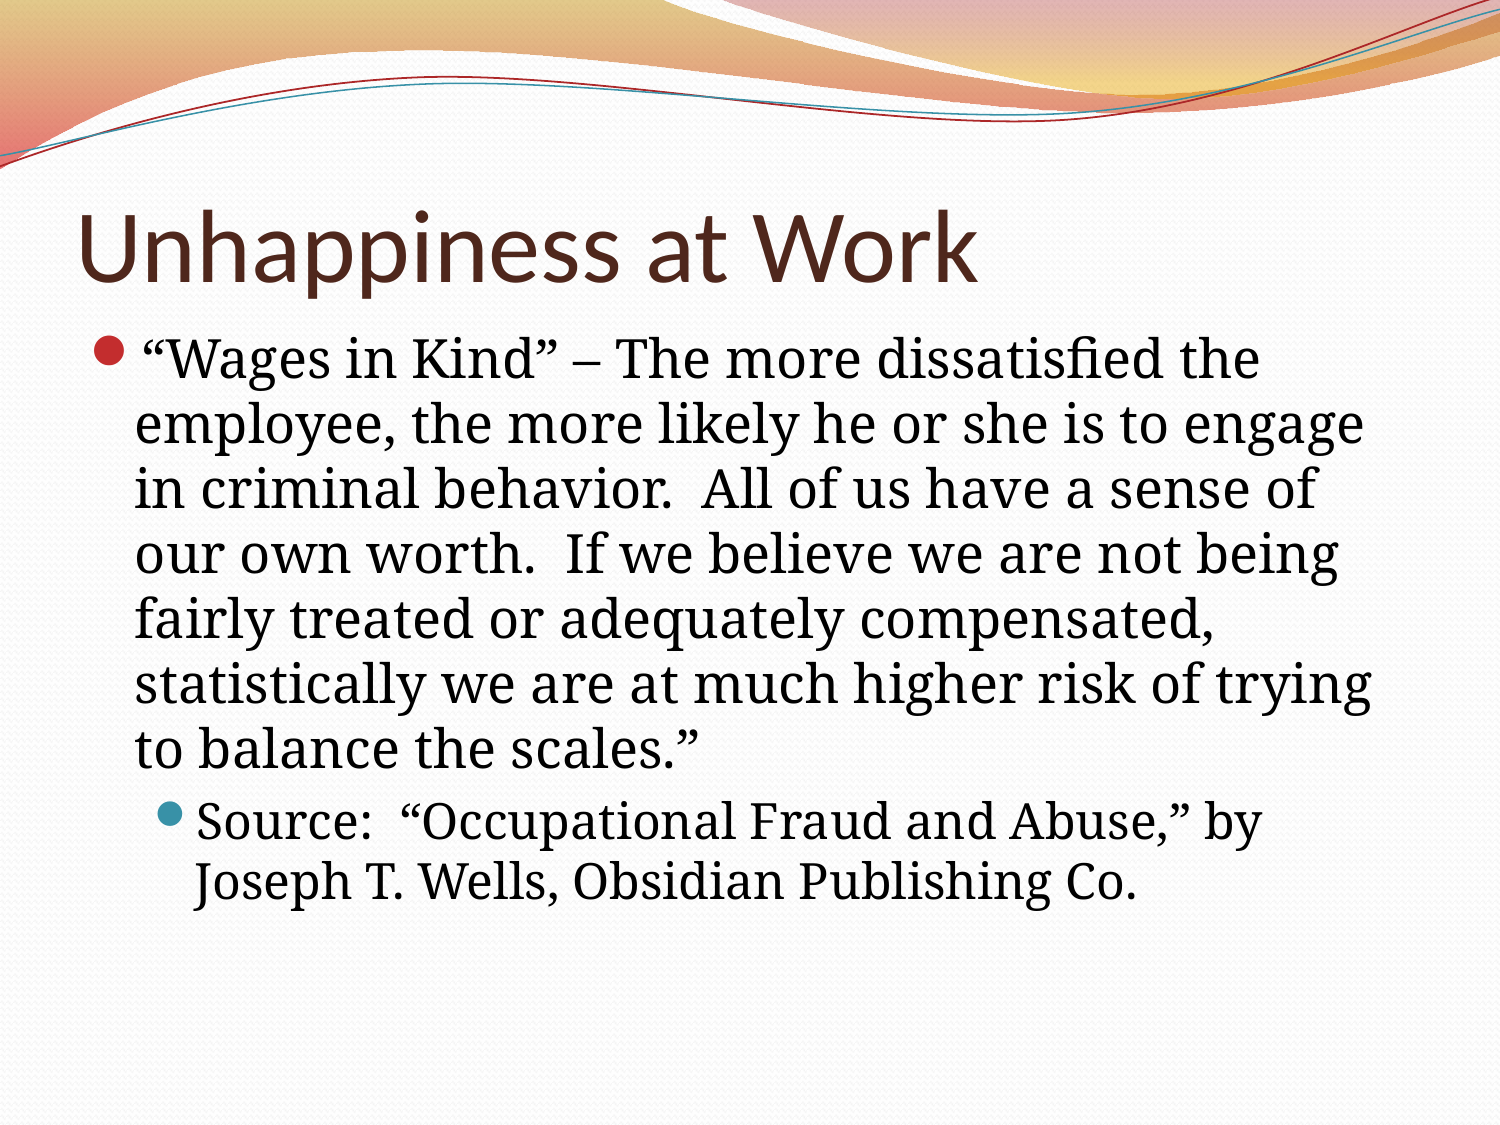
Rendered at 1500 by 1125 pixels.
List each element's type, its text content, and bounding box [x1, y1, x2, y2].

list “Wages in Kind” – The more dissatisfied the employee, the more likely he or she is to engage in criminal behavior. All of us have a sense of our own worth. If we believe we are not being fairly treated or adequately compensated, statistically we are at much higher risk of trying to balance the scales.” Source: “Occupational Fraud and Abuse,” by Joseph T. Wells, Obsidian Publishing Co. [75, 317, 1425, 1038]
title Unhappiness at Work [75, 115, 1425, 303]
